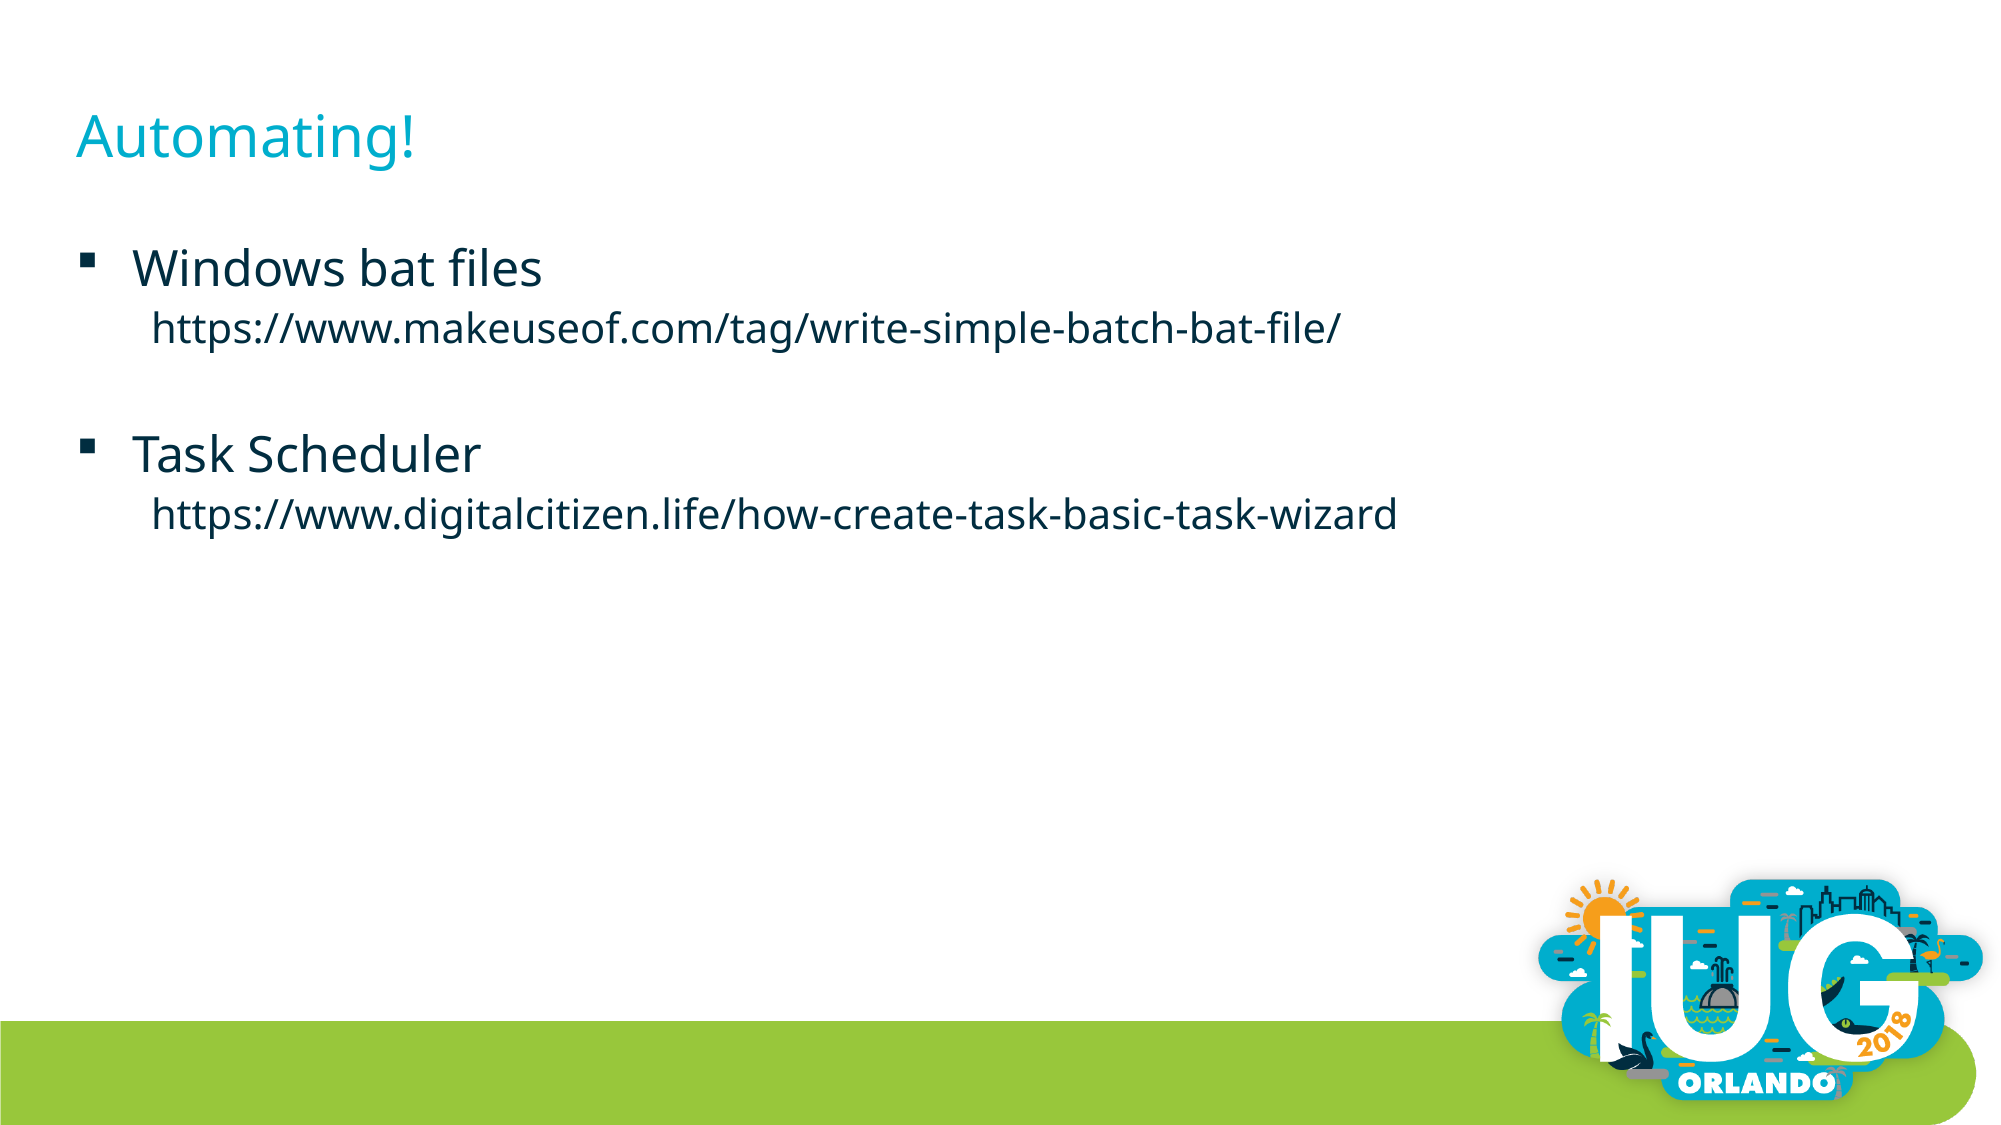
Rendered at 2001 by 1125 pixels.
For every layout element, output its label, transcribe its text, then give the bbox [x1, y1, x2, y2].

list Windows bat files https://www.makeuseof.com/tag/write-simple-batch-bat-file/ Task Scheduler https://www.digitalcitizen.life/how-create-task-basic-task-wizard [60, 235, 1935, 1041]
title Automating! [60, 82, 1786, 194]
picture [0, 0, 2001, 1125]
